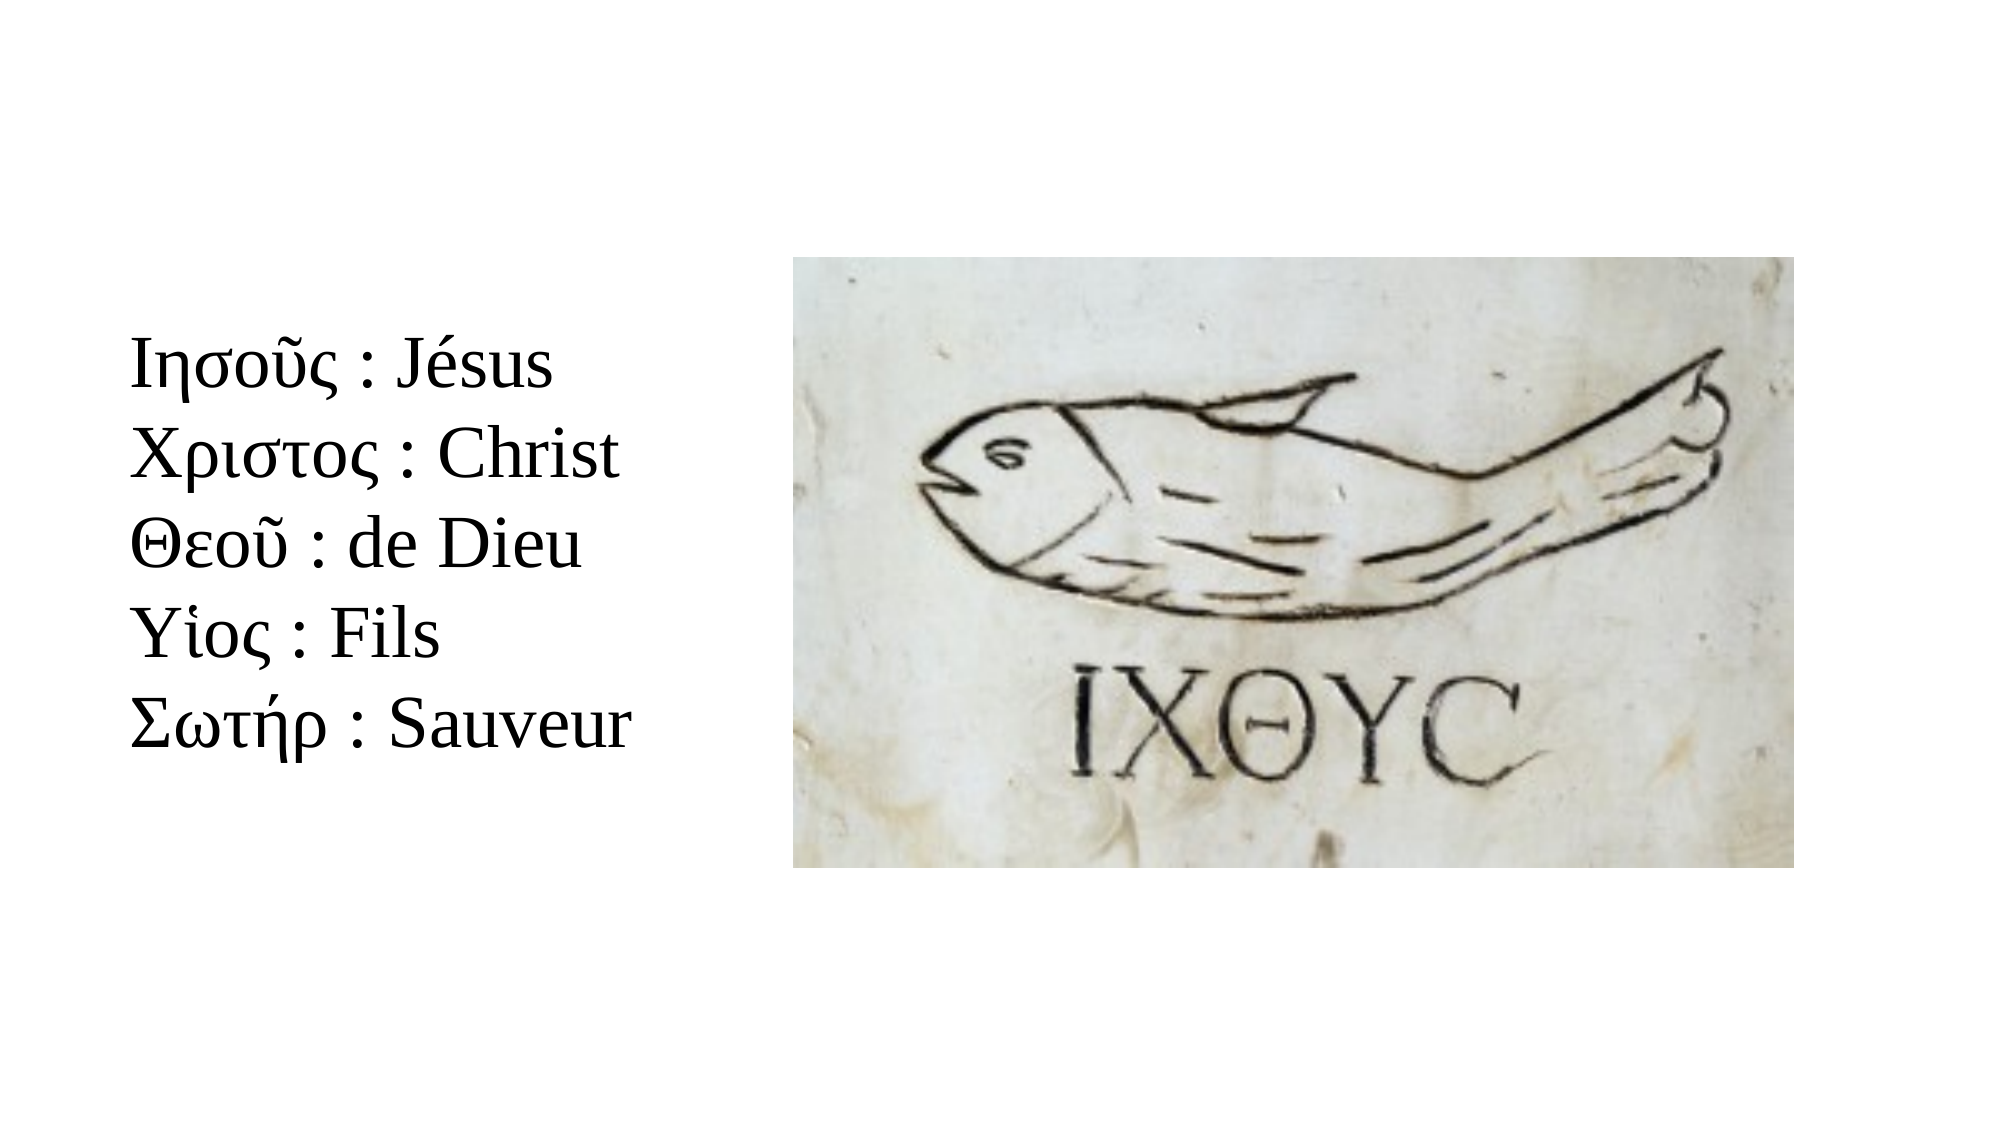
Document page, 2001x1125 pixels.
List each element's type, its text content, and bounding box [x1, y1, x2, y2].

text_box Iησοῦς : Jésus Χριστoς : Christ Θεοῦ : de Dieu Υἱoς : Fils Σωτήρ : Sauveur [114, 304, 660, 815]
picture [793, 257, 1794, 868]
